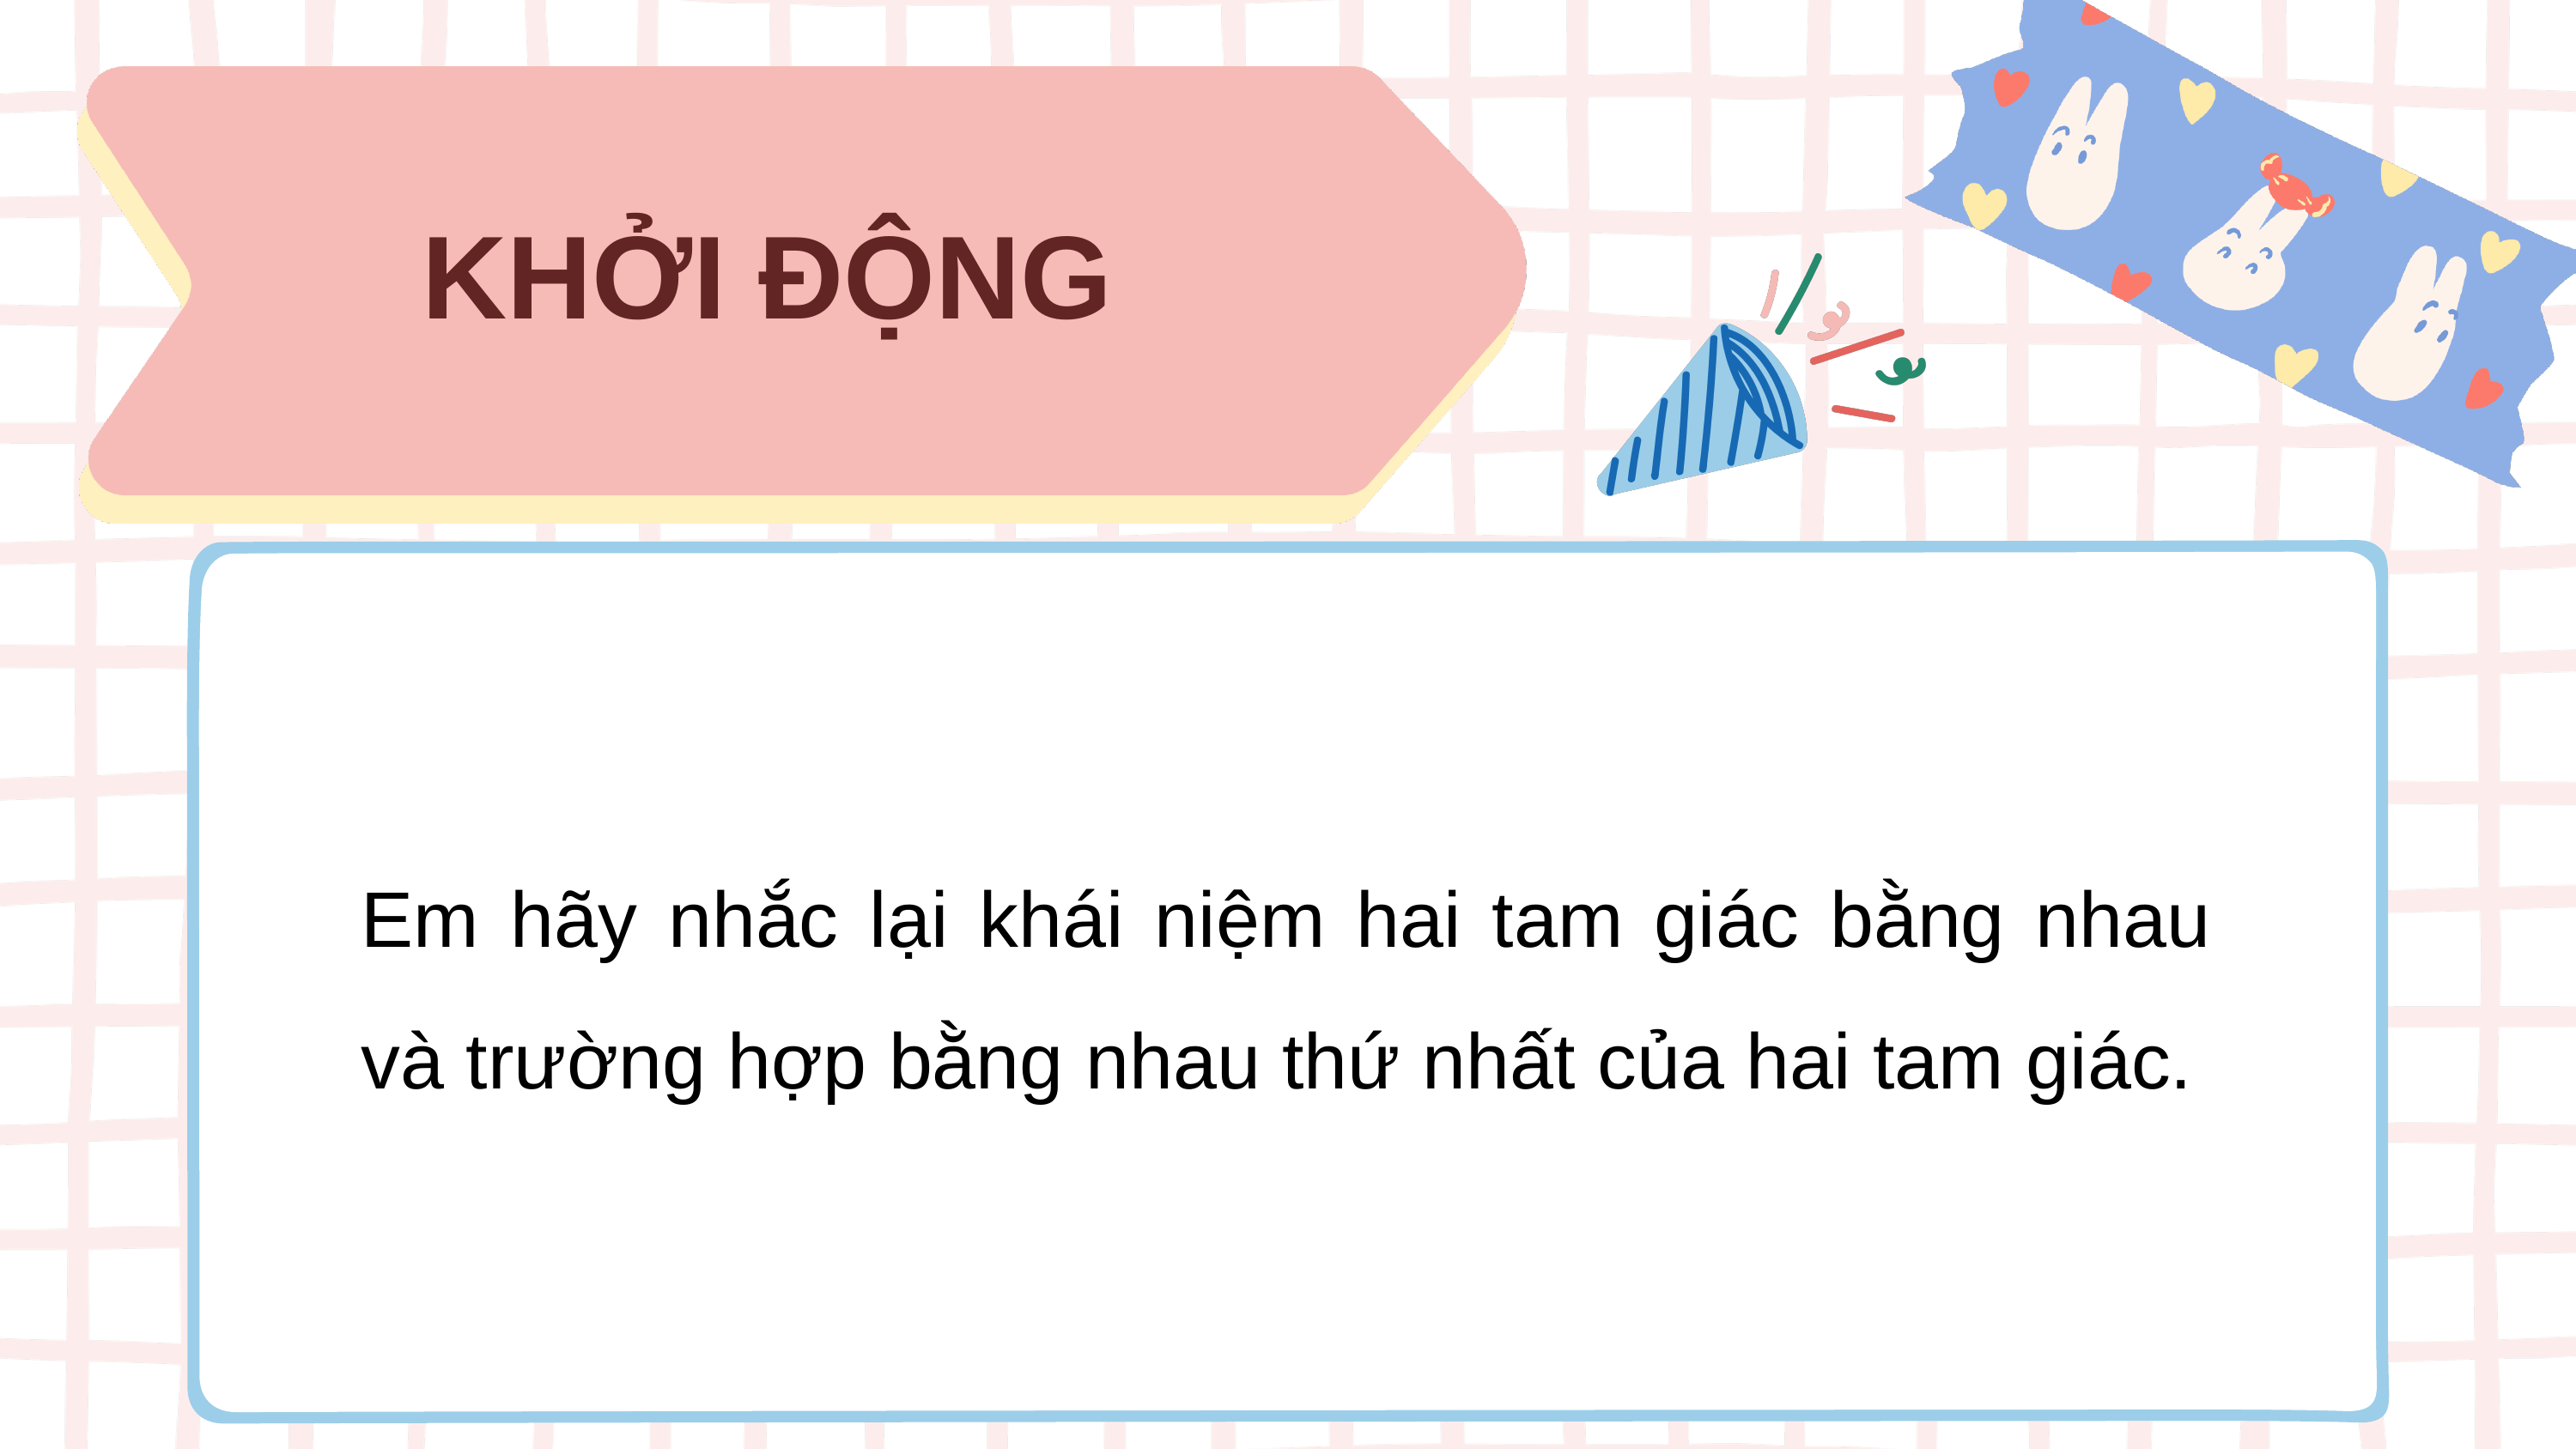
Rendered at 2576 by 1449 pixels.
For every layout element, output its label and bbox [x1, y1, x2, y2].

text_box [198, 551, 2378, 1413]
text_box [186, 539, 2390, 1424]
picture [0, 0, 2576, 1449]
